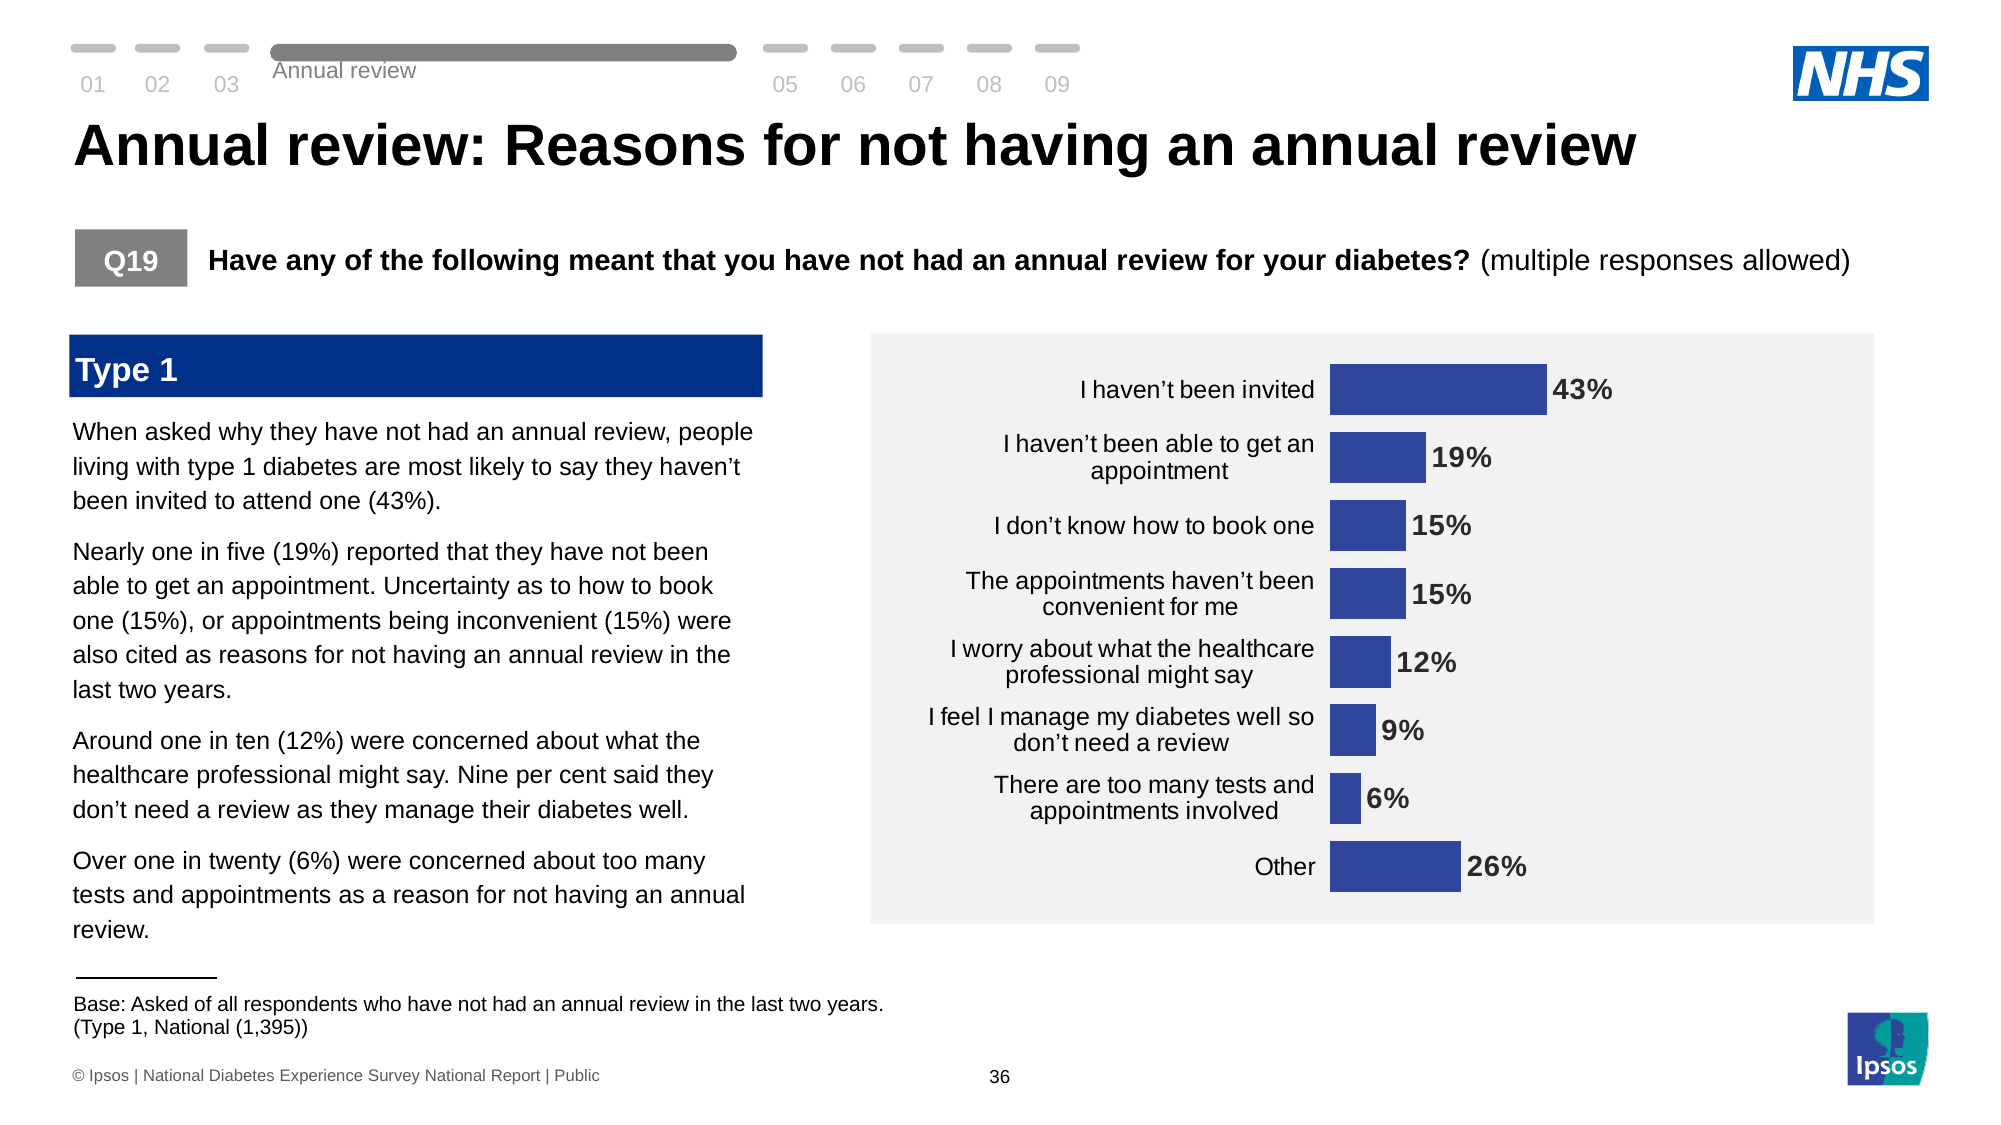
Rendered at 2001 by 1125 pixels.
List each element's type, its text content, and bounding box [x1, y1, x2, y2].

text_box 08 [965, 42, 1014, 54]
text_box 05 [761, 42, 810, 54]
text_box Q19 [74, 228, 188, 288]
text_box Have any of the following meant that you have not had an annual review for your diabetes? (multiple responses allowed) [208, 235, 1974, 277]
text_box Annual review [268, 42, 739, 63]
picture [1793, 46, 1929, 101]
chart [898, 355, 1838, 905]
title Annual review: Reasons for not having an annual review [73, 115, 1928, 233]
table_header Base: Asked of all respondents who have not had an annual review in the last two years. (Type 1, National (1,395)) [58, 985, 1850, 1050]
text_box 06 [829, 42, 878, 54]
text_box When asked why they have not had an annual review, people living with type 1 diabetes are most likely to say they haven’t been invited to attend one (43%). Nearly one in five (19%) reported that they have not been able to get an appointment. Uncertainty as to how to book one (15%), or appointments being inconvenient (15%) were also cited as reasons for not having an annual review in the last two years. Around one in ten (12%) were concerned about what the healthcare professional might say. Nine per cent said they don’t need a review as they manage their diabetes well. Over one in twenty (6%) were concerned about too many tests and appointments as a reason for not having an annual review. [72, 411, 763, 944]
picture [1847, 1012, 1929, 1086]
text_box Type 1 [68, 334, 764, 398]
text_box [870, 333, 1876, 925]
text_box 02 [133, 42, 182, 54]
text_box 01 [69, 42, 118, 54]
text_box 03 [202, 42, 251, 54]
text_box 09 [1033, 42, 1082, 54]
text_box 07 [897, 42, 946, 54]
